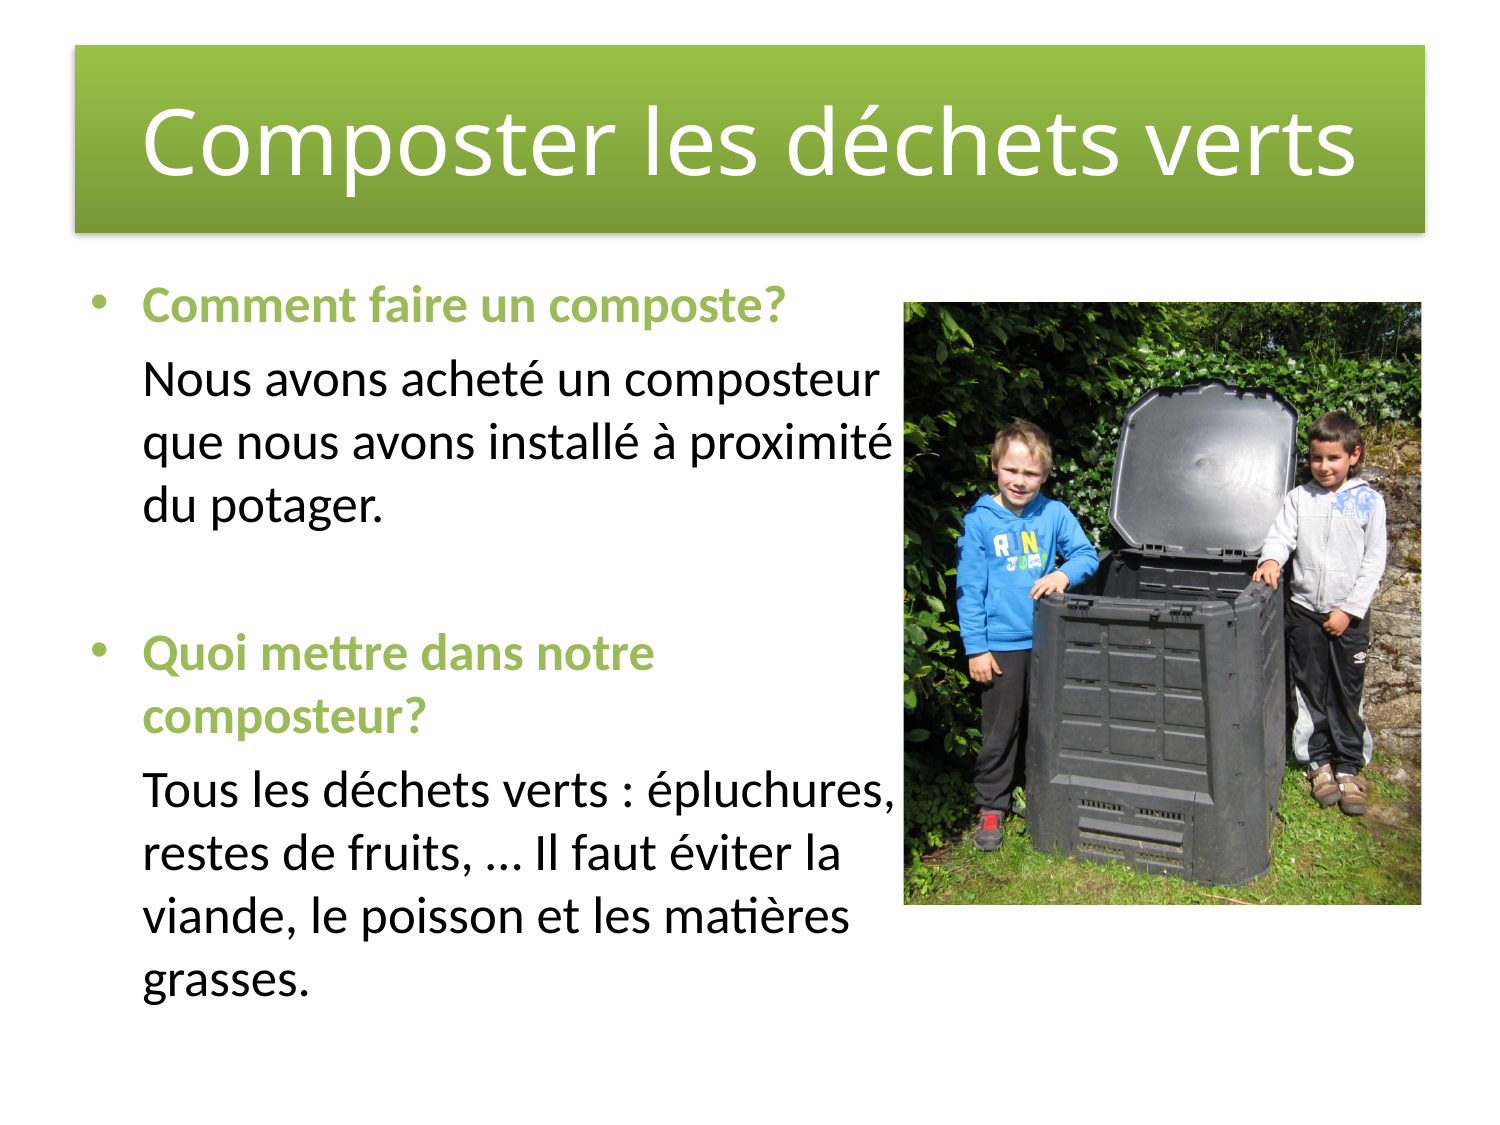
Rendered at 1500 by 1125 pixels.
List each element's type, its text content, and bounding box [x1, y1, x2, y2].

title Composter les déchets verts [75, 45, 1425, 233]
picture [903, 302, 1422, 906]
list Comment faire un composte? Nous avons acheté un composteur que nous avons installé à proximité du potager. Quoi mettre dans notre composteur? Tous les déchets verts : épluchures, restes de fruits, … Il faut éviter la viande, le poisson et les matières grasses. [75, 262, 928, 1024]
